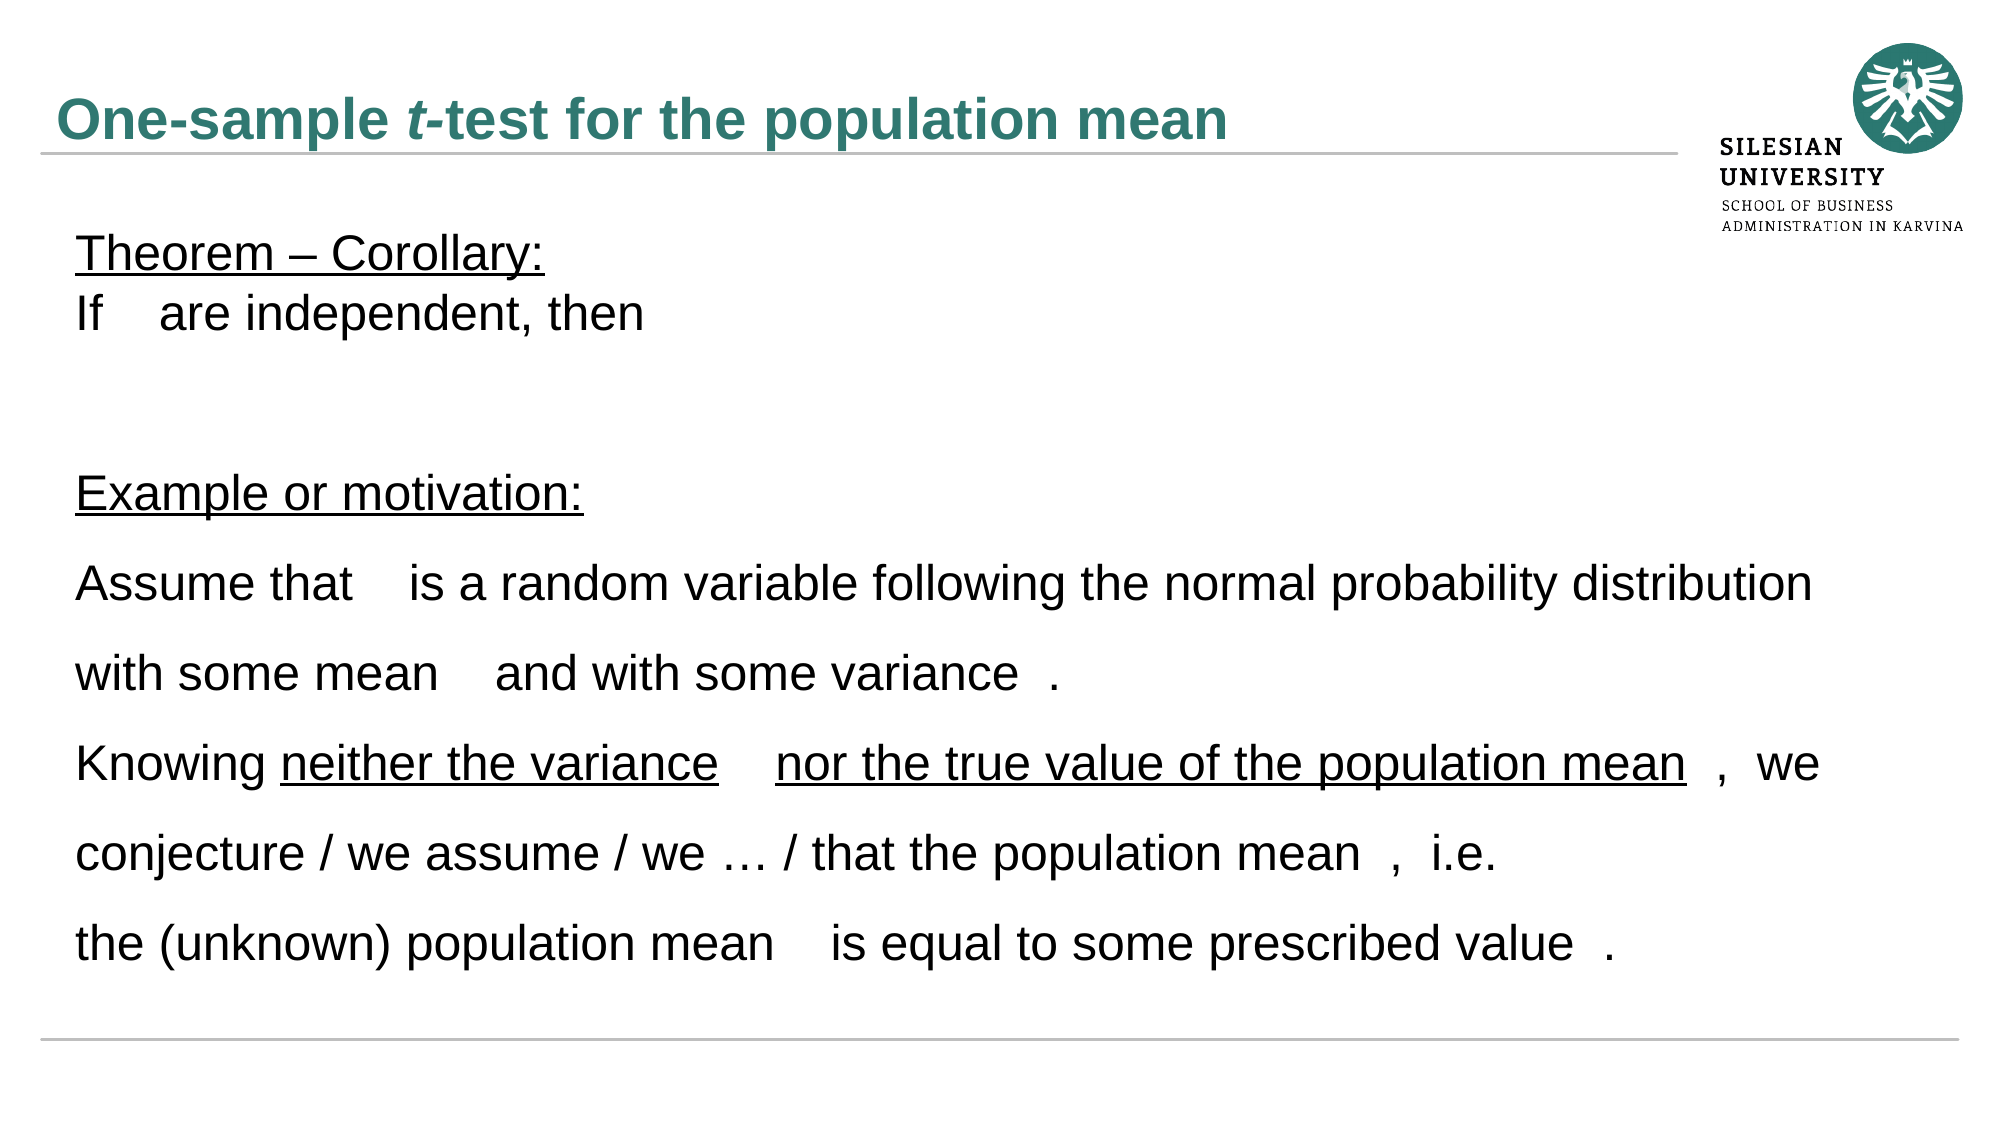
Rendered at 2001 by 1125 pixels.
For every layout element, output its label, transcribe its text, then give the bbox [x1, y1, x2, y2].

title One-sample t-test for the population mean [41, 73, 1636, 150]
picture [1720, 43, 1963, 231]
